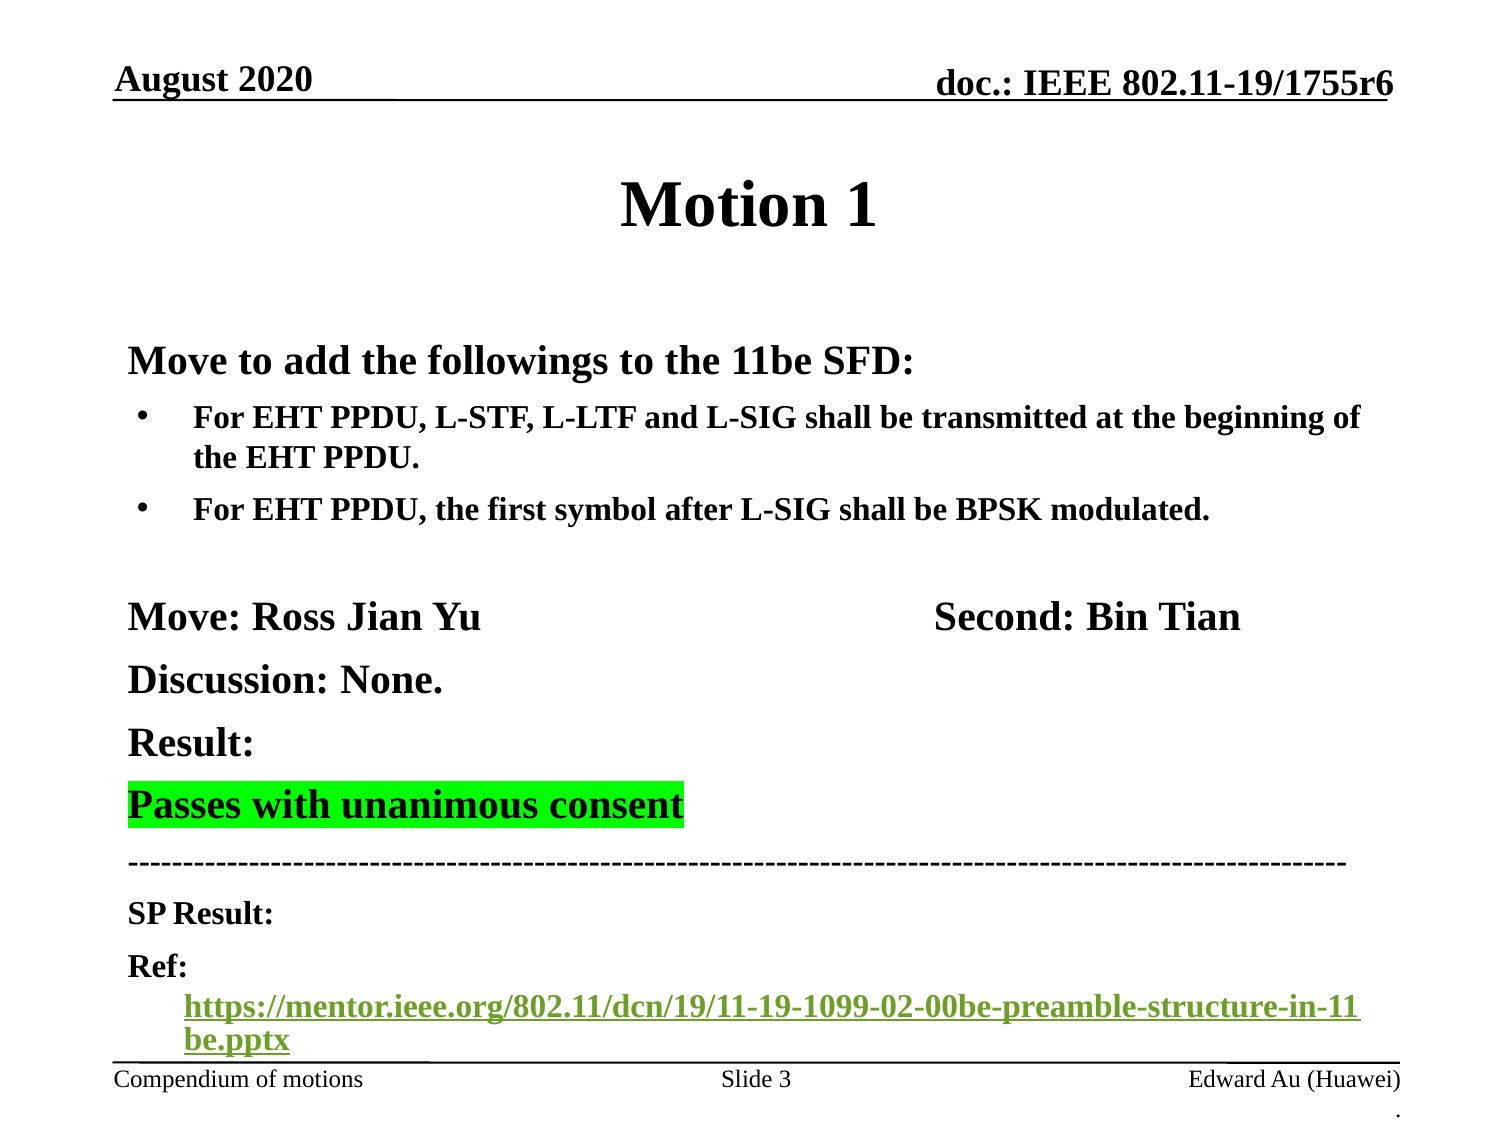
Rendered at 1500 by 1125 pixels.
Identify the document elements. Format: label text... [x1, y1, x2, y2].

footer Edward Au (Huawei) . [878, 1061, 1402, 1093]
slide_number Slide 3 [712, 1061, 800, 1123]
list Move to add the followings to the 11be SFD: For EHT PPDU, L-STF, L-LTF and L-SIG shall be transmitted at the beginning of the EHT PPDU. For EHT PPDU, the first symbol after L-SIG shall be BPSK modulated. Move: Ross Jian Yu Second: Bin Tian Discussion: None. Result: Passes with unanimous consent --------------------------------------------------------------------------------------------------------------- SP Result: Ref: https://mentor.ieee.org/802.11/dcn/19/11-19-1099-02-00be-preamble-structure-in-11be.pptx [112, 324, 1388, 1063]
title Motion 1 [112, 112, 1388, 288]
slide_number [114, 54, 423, 100]
